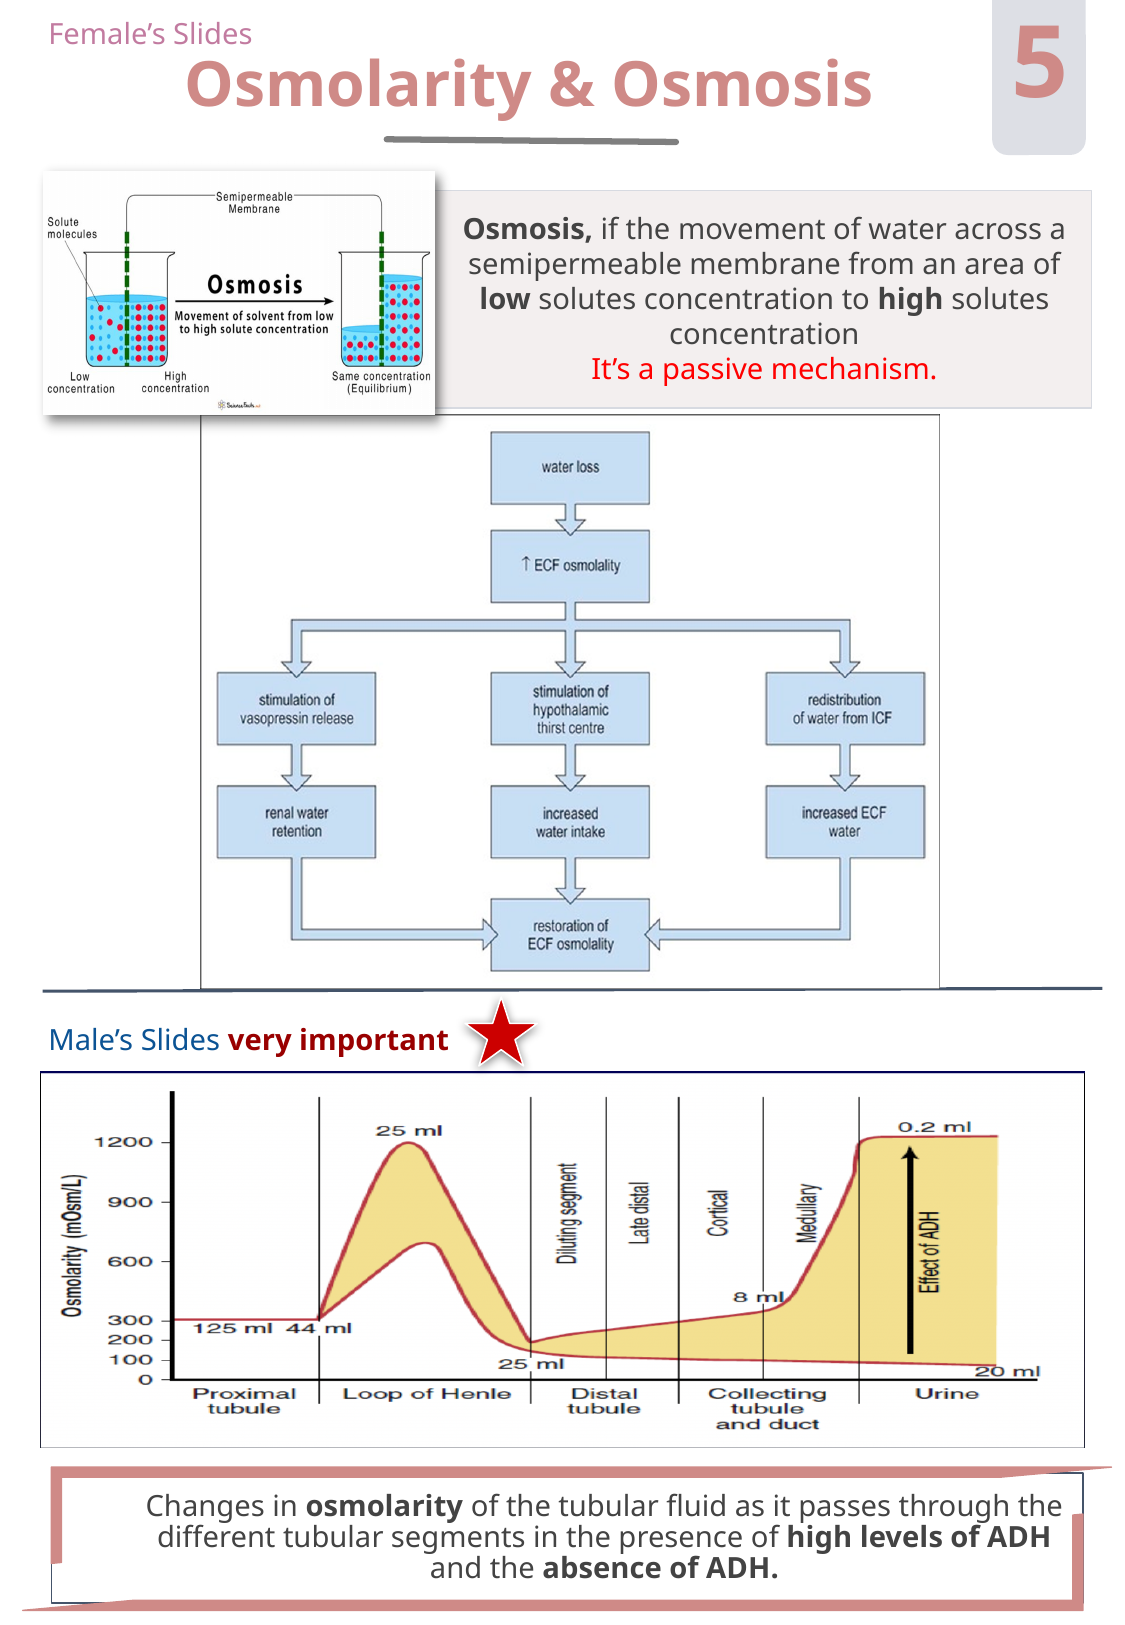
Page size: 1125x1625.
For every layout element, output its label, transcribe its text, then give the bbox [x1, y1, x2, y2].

text_box Changes in osmolarity of the tubular fluid as it passes through the different tubular segments in the presence of high levels of ADH and the absence of ADH. [51, 1473, 1083, 1603]
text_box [386, 139, 677, 143]
picture [40, 1071, 1085, 1448]
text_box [42, 988, 196, 992]
text_box 5 [992, 0, 1086, 156]
text_box [22, 1514, 1083, 1611]
text_box [459, 190, 1092, 195]
text_box Osmolarity & Osmosis [160, 37, 899, 136]
text_box [459, 401, 1092, 408]
text_box [465, 1000, 538, 1067]
text_box [51, 1467, 1112, 1564]
text_box Osmosis, if the movement of water across a semipermeable membrane from an area of low solutes concentration to high solutes concentration It’s a passive mechanism. [459, 195, 1092, 401]
text_box Female’s Slides [33, 0, 323, 65]
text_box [943, 988, 1103, 992]
picture [33, 158, 940, 989]
text_box Male’s Slides very important [33, 1006, 490, 1072]
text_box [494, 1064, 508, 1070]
